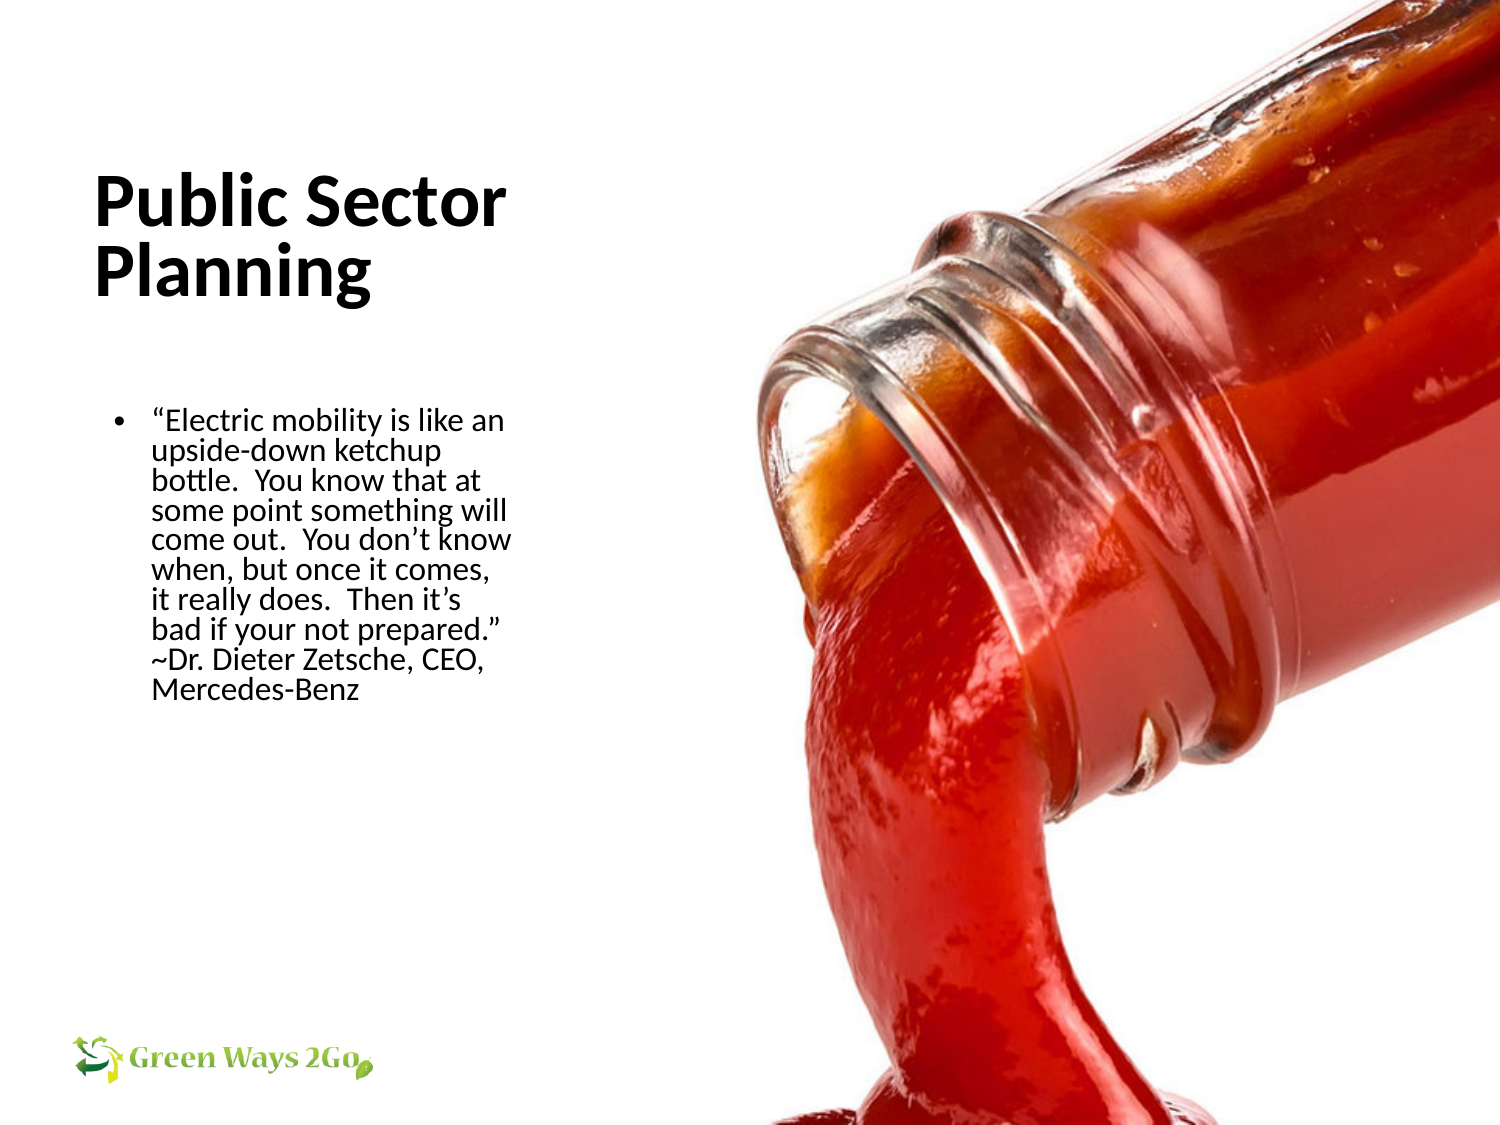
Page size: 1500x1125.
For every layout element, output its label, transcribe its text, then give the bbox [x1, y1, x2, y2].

picture [570, 0, 1500, 1125]
list “Electric mobility is like an upside-down ketchup bottle. You know that at some point something will come out. You don’t know when, but once it comes, it really does. Then it’s bad if your not prepared.” ~Dr. Dieter Zetsche, CEO, Mercedes-Benz [79, 399, 530, 1021]
title Public Sector Planning [79, 103, 530, 379]
picture [72, 1035, 374, 1084]
